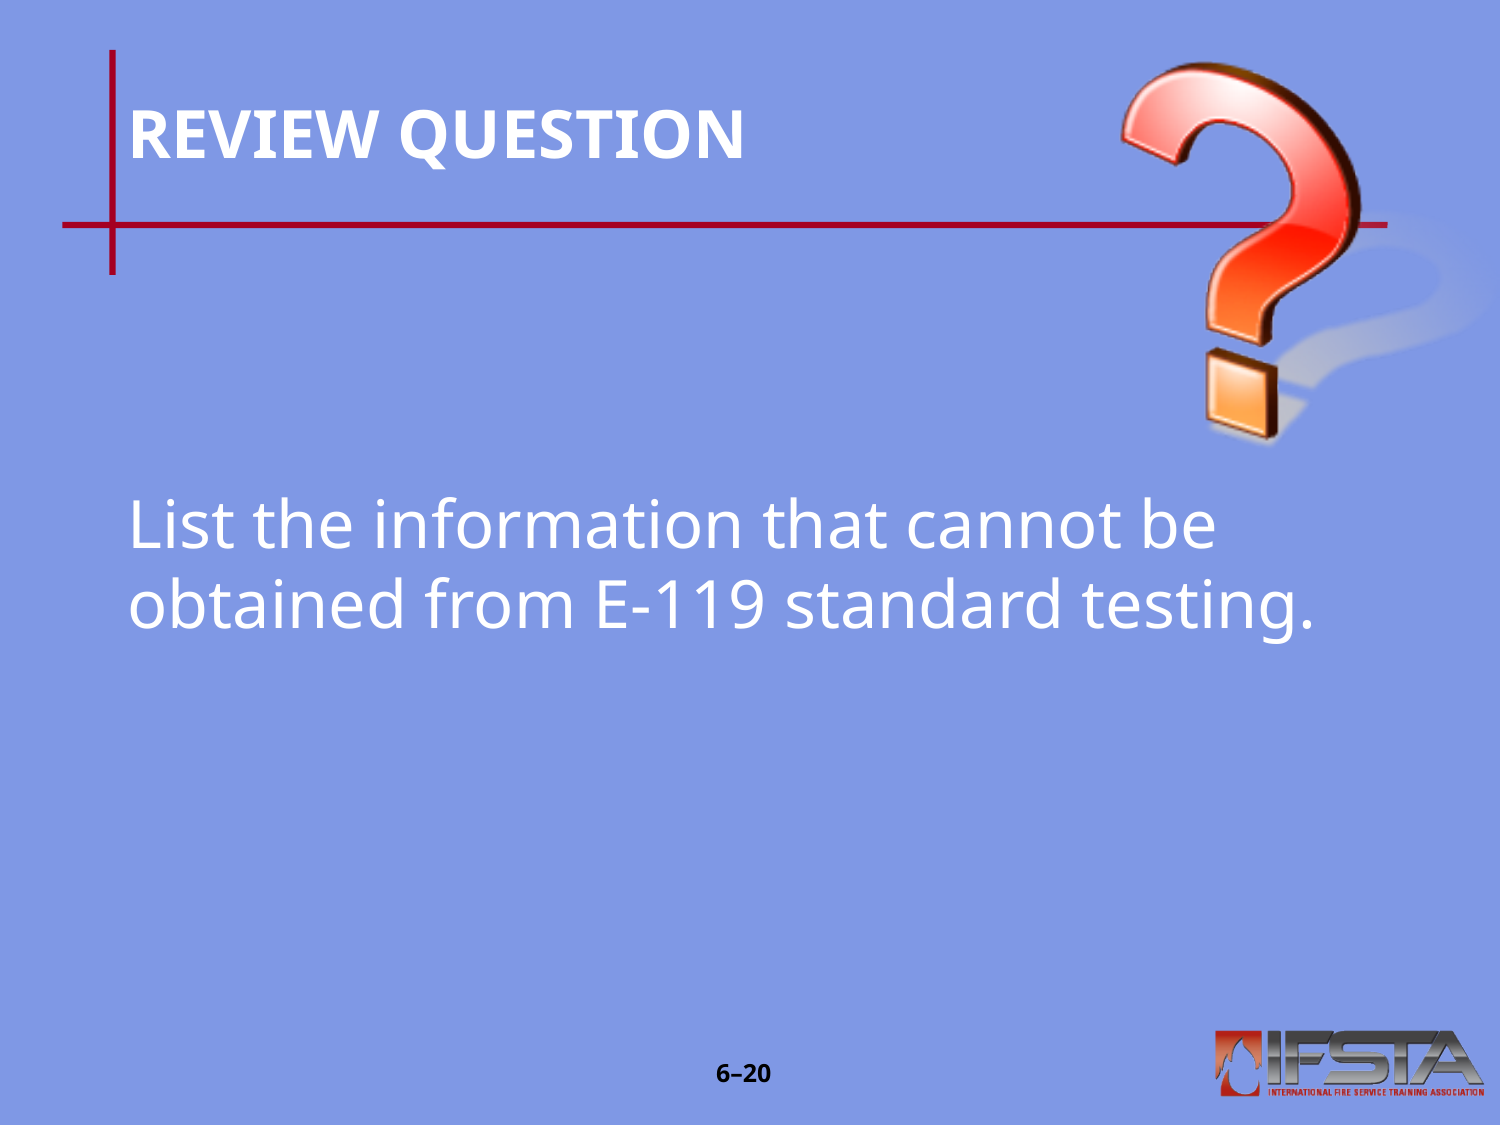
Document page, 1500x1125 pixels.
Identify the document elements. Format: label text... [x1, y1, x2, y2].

slide_number 6–19 [587, 1050, 900, 1125]
list List the information that cannot be obtained from E-119 standard testing. [112, 287, 1388, 975]
title REVIEW QUESTION [112, 99, 1388, 225]
picture [1062, 37, 1500, 475]
picture [1215, 1030, 1485, 1099]
